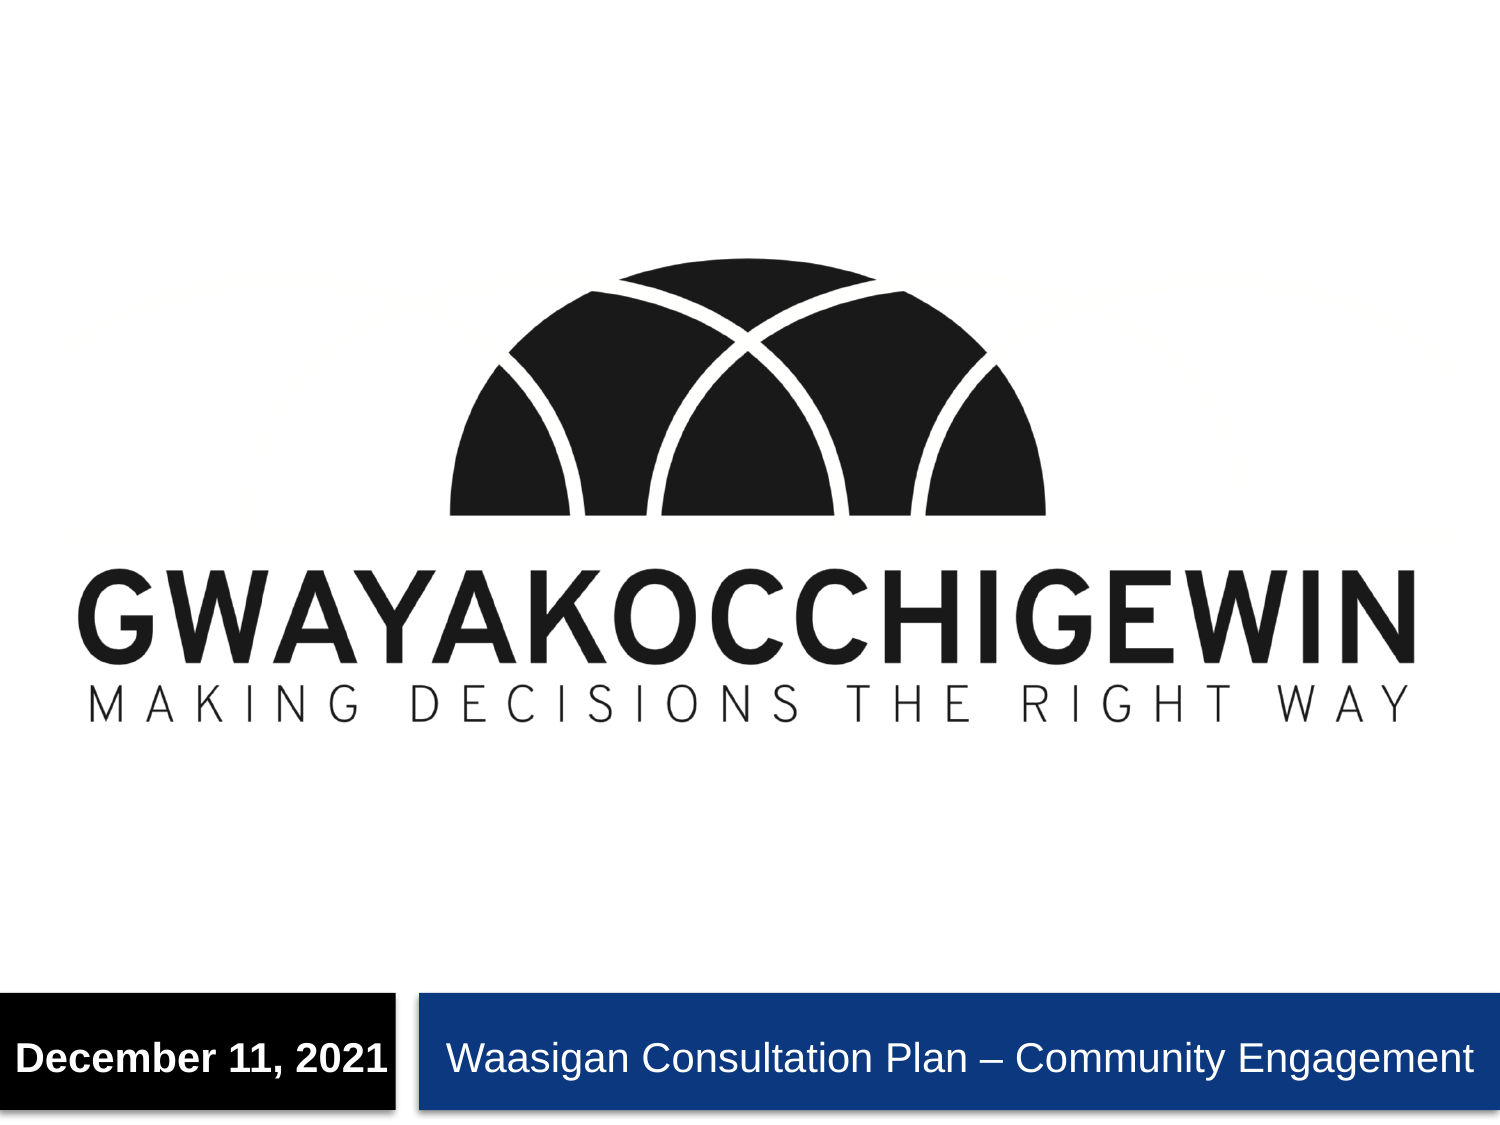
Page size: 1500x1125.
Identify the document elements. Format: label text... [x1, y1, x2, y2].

text_box December 11, 2021 [0, 1023, 409, 1088]
picture [59, 231, 1459, 766]
text_box Waasigan Consultation Plan – Community Engagement [431, 1023, 1500, 1088]
